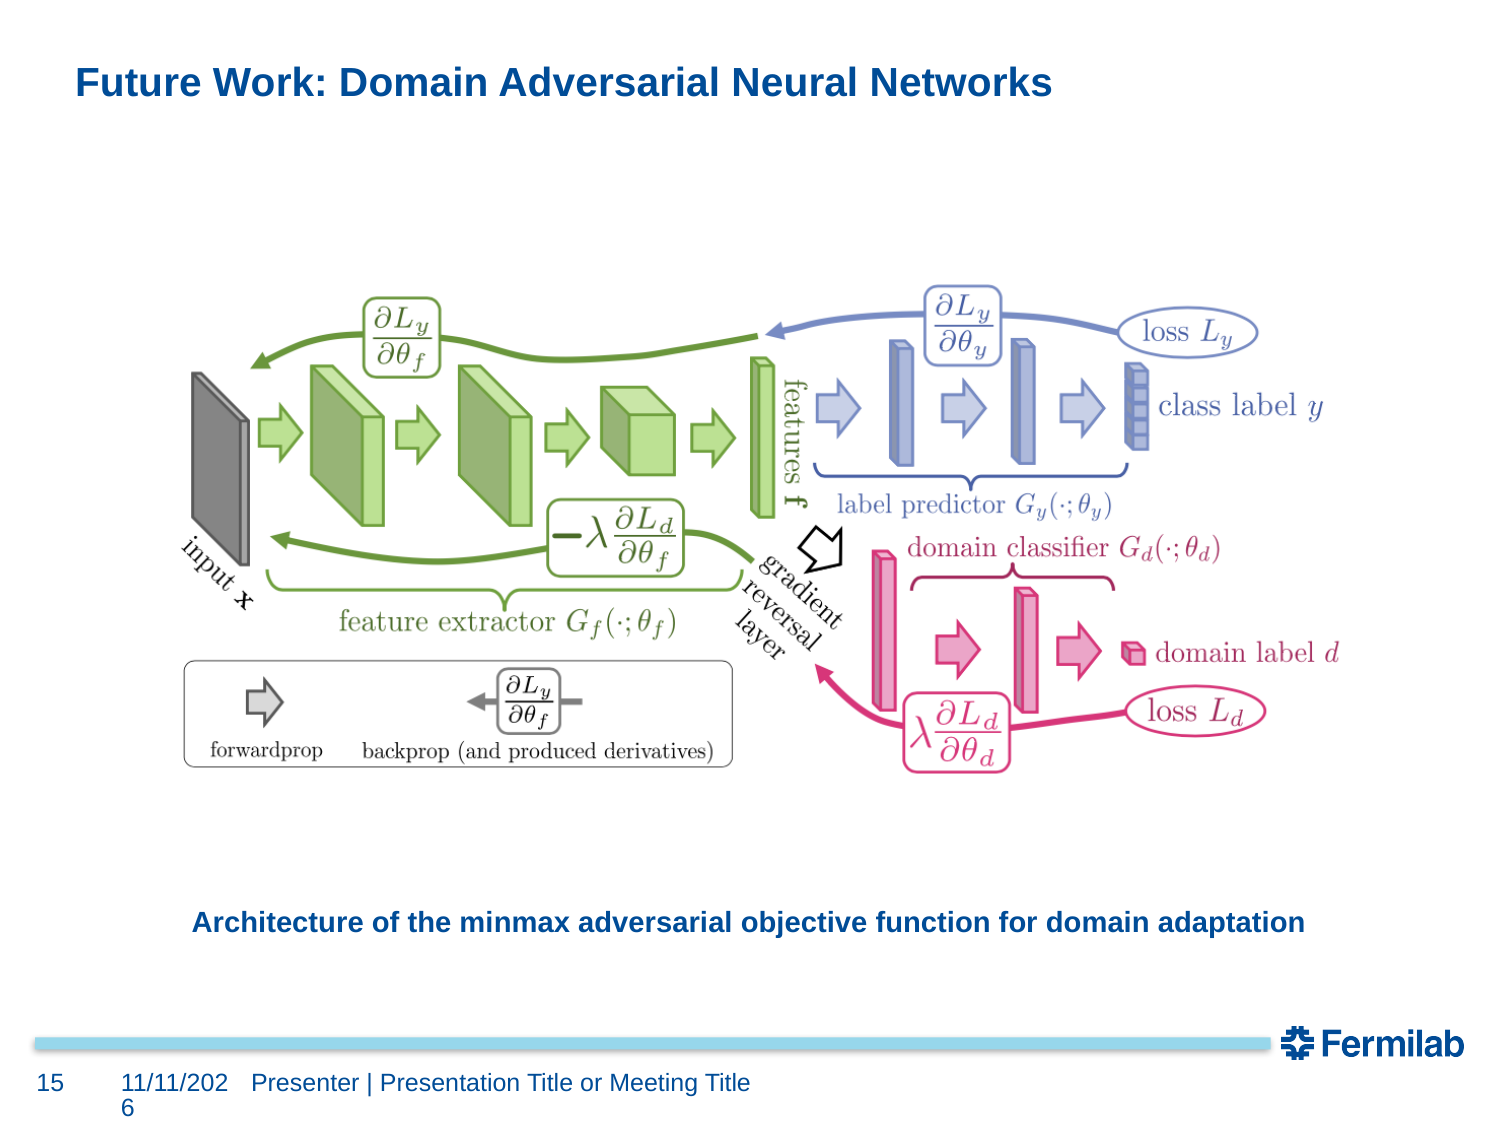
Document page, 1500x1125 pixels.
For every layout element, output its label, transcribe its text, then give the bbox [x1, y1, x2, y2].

picture [1281, 1026, 1464, 1060]
title Future Work: Domain Adversarial Neural Networks [75, 34, 1500, 105]
picture [111, 203, 1387, 805]
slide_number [120, 1066, 232, 1107]
footer Presenter | Presentation Title or Meeting Title [251, 1066, 1277, 1107]
list Architecture of the minmax adversarial objective function for domain adaptation [36, 903, 1462, 990]
slide_number 15 [36, 1066, 105, 1106]
